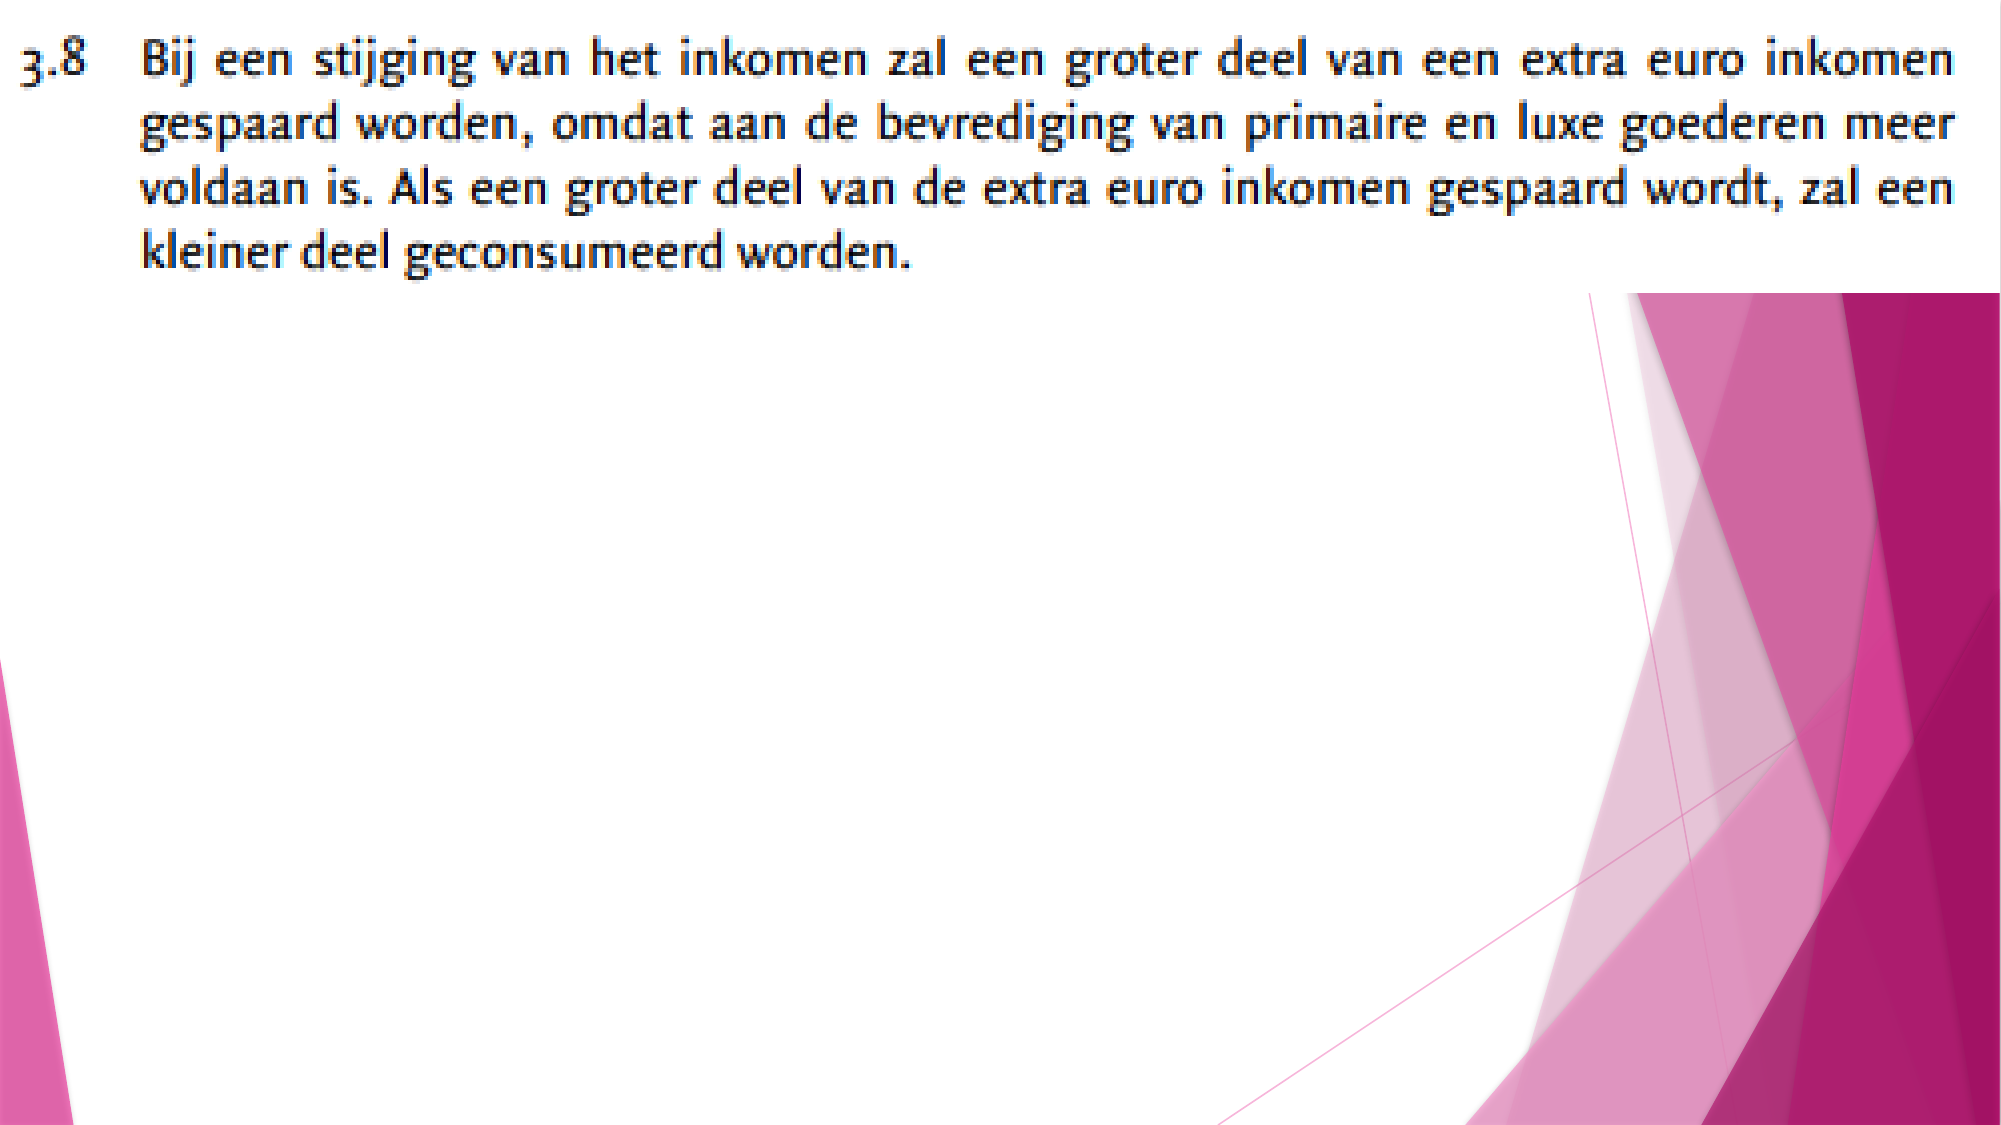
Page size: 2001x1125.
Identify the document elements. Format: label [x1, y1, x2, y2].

picture [0, 0, 2000, 293]
